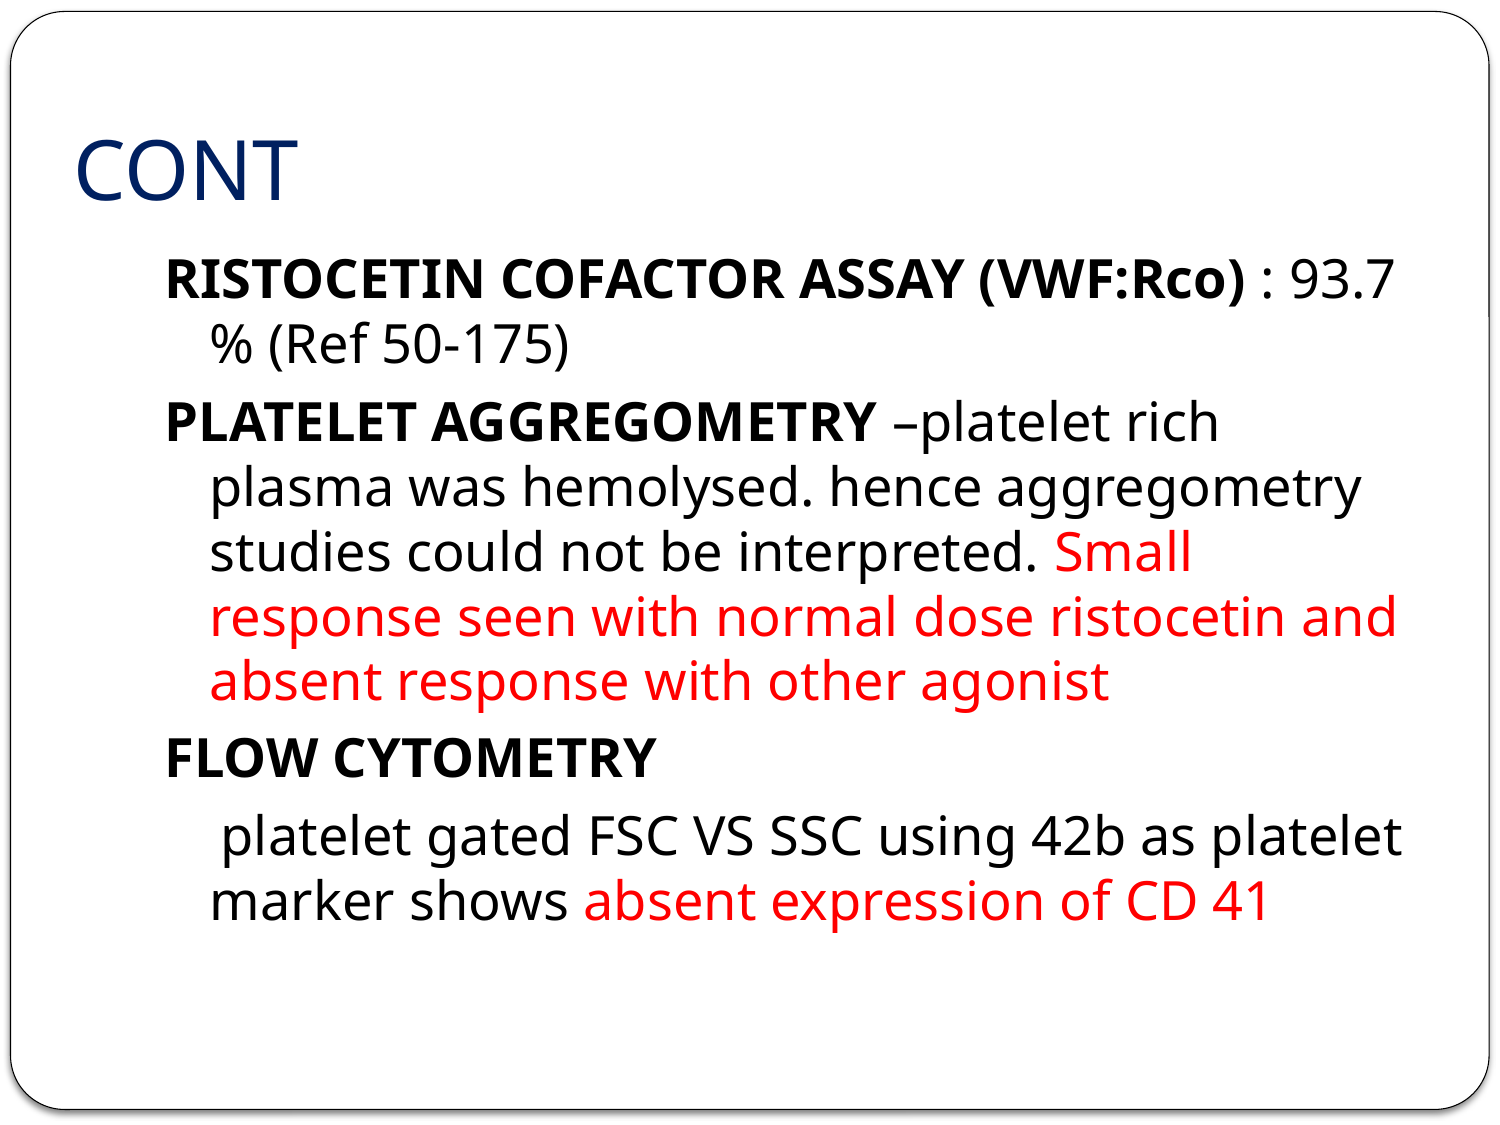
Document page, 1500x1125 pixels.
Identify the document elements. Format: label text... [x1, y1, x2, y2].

title CONT [58, 45, 1425, 233]
list RISTOCETIN COFACTOR ASSAY (VWF:Rco) : 93.7 % (Ref 50-175) PLATELET AGGREGOMETRY –platelet rich plasma was hemolysed. hence aggregometry studies could not be interpreted. Small response seen with normal dose ristocetin and absent response with other agonist FLOW CYTOMETRY platelet gated FSC VS SSC using 42b as platelet marker shows absent expression of CD 41 [150, 237, 1425, 988]
